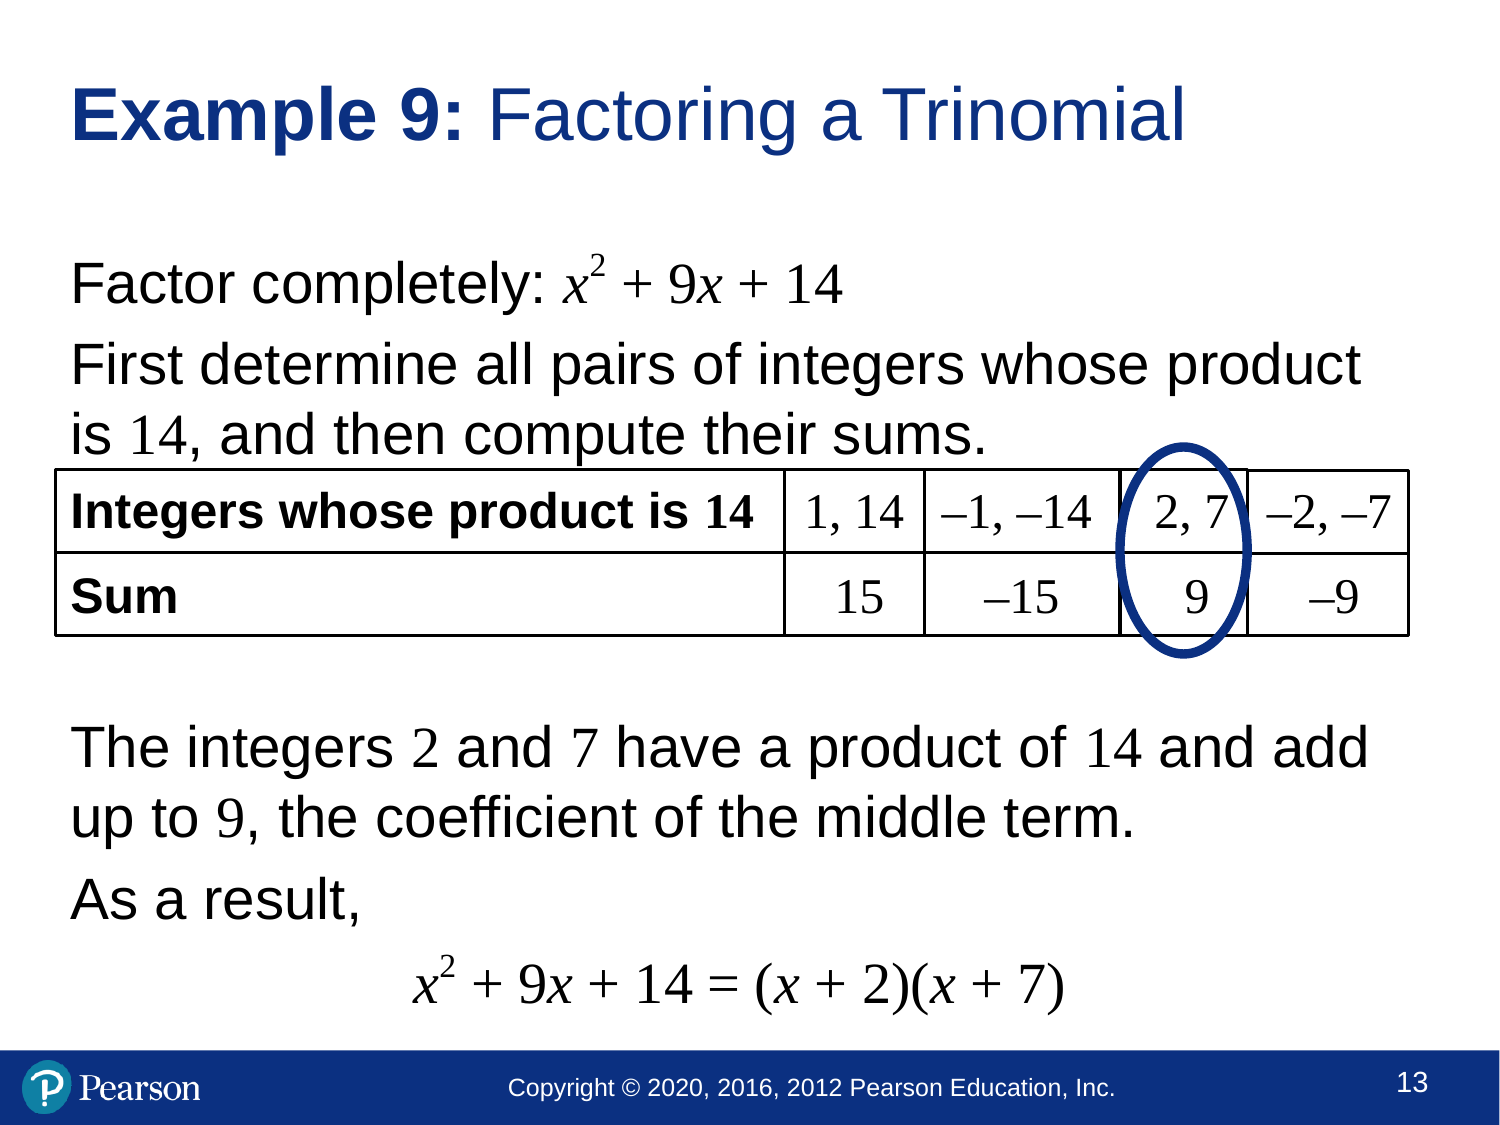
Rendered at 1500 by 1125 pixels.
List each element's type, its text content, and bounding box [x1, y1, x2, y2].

text_box [1146, 446, 1222, 467]
text_box [1156, 644, 1211, 654]
picture [22, 1060, 200, 1114]
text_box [54, 552, 1409, 636]
list Factor completely: x2 + 9x + 14 First determine all pairs of integers whose product is 14, and then compute their sums. Integers whose product is 14 1, 14 –1, –14 2, 7 –2, –7 Sum 15 –15 9 –9 The integers 2 and 7 have a product of 14 and add up to 9, the coefficient of the middle term. As a result, x2 + 9x + 14 = (x + 2)(x + 7) [55, 235, 1425, 1019]
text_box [54, 469, 1409, 552]
title Example 9: Factoring a Trinomial [55, 24, 1425, 197]
